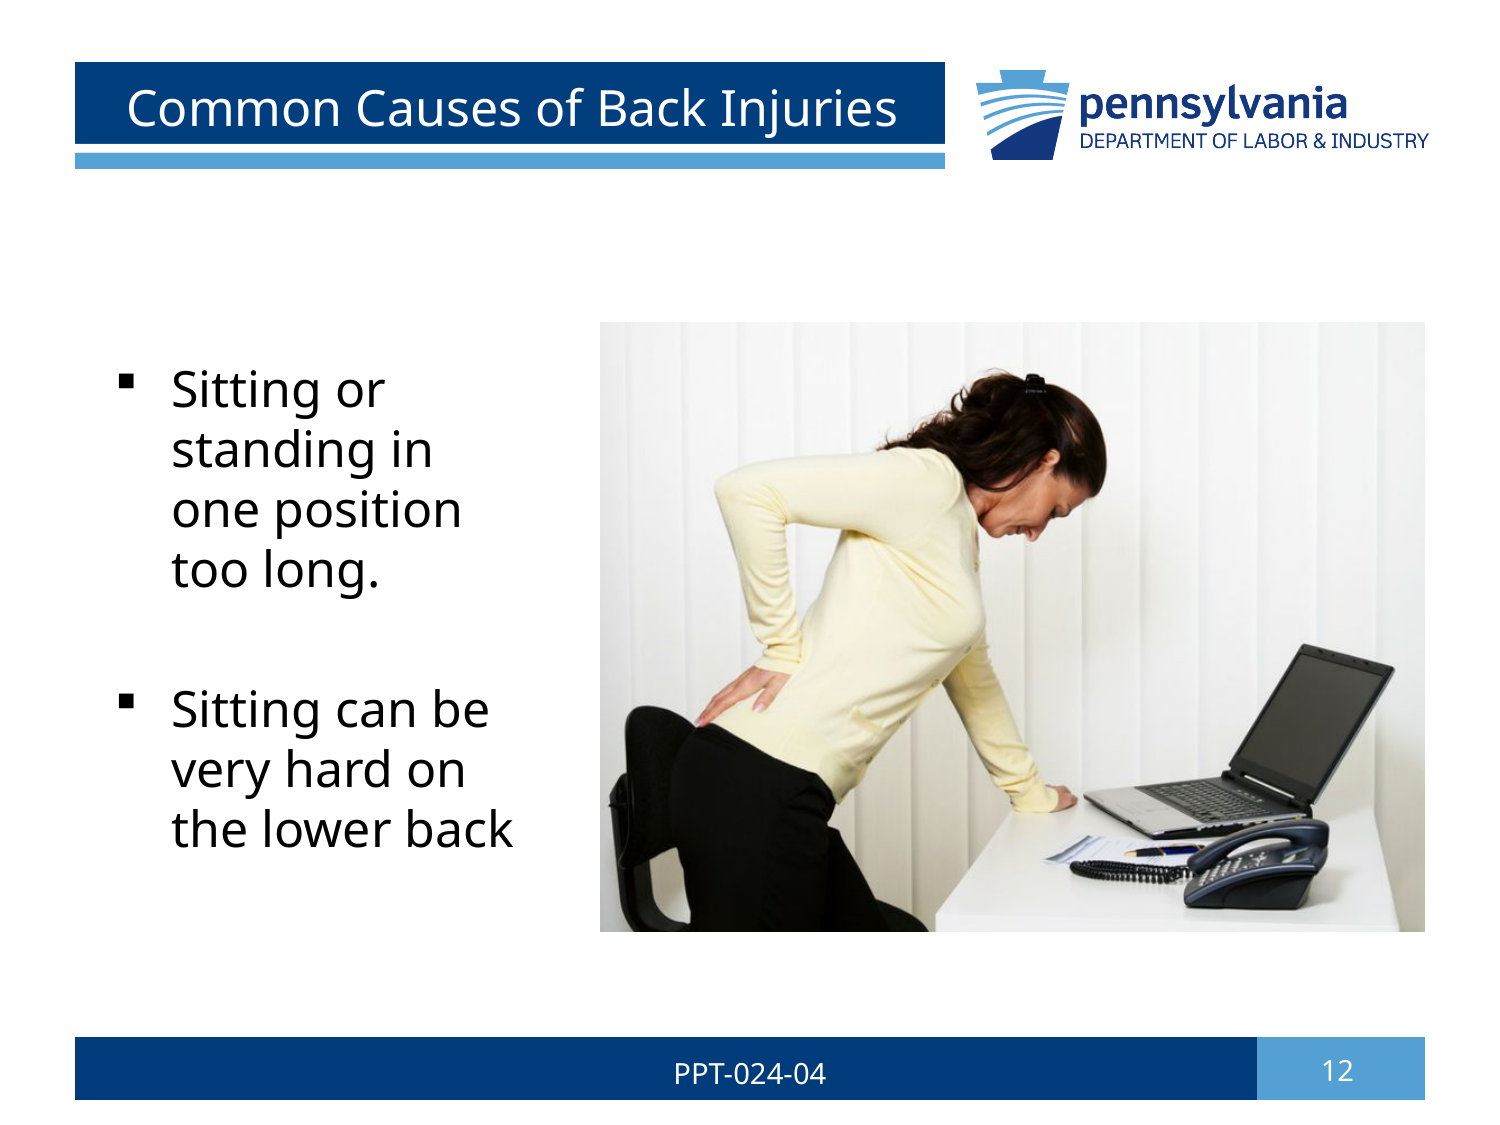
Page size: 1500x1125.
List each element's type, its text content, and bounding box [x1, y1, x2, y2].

slide_number 12 [1250, 1042, 1425, 1103]
subtitle Sitting or standing in one position too long. Sitting can be very hard on the lower back [99, 350, 550, 933]
picture [75, 62, 1429, 169]
picture [599, 321, 1426, 933]
footer PPT-024-04 [512, 1042, 988, 1103]
title Common Causes of Back Injuries [75, 62, 950, 150]
picture [75, 1037, 1425, 1100]
